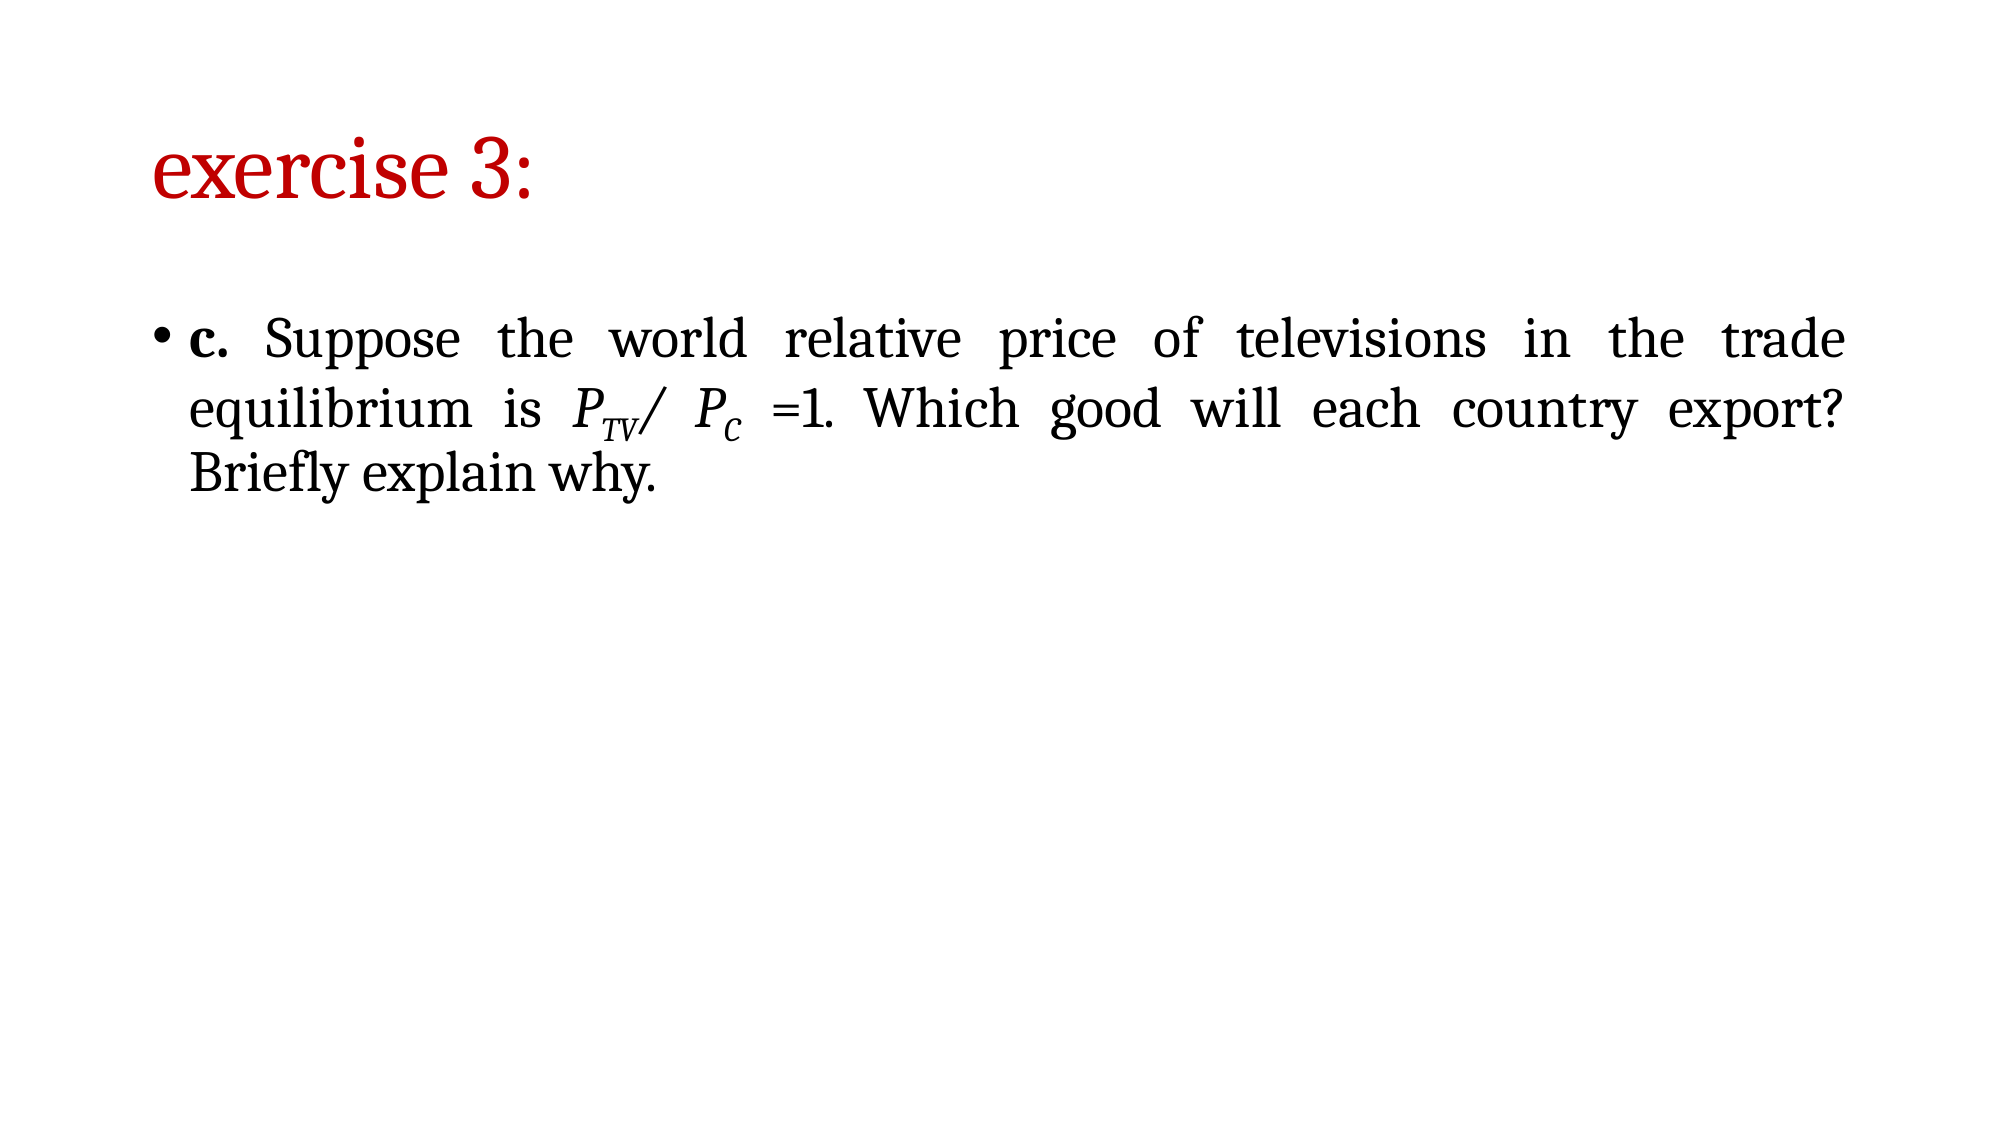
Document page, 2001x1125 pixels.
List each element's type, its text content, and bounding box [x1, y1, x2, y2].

title exercise 3: [137, 59, 1863, 278]
list c. Suppose the world relative price of televisions in the trade equilibrium is PTV/ PC =1. Which good will each country export? Briefly explain why. [137, 299, 1863, 1014]
